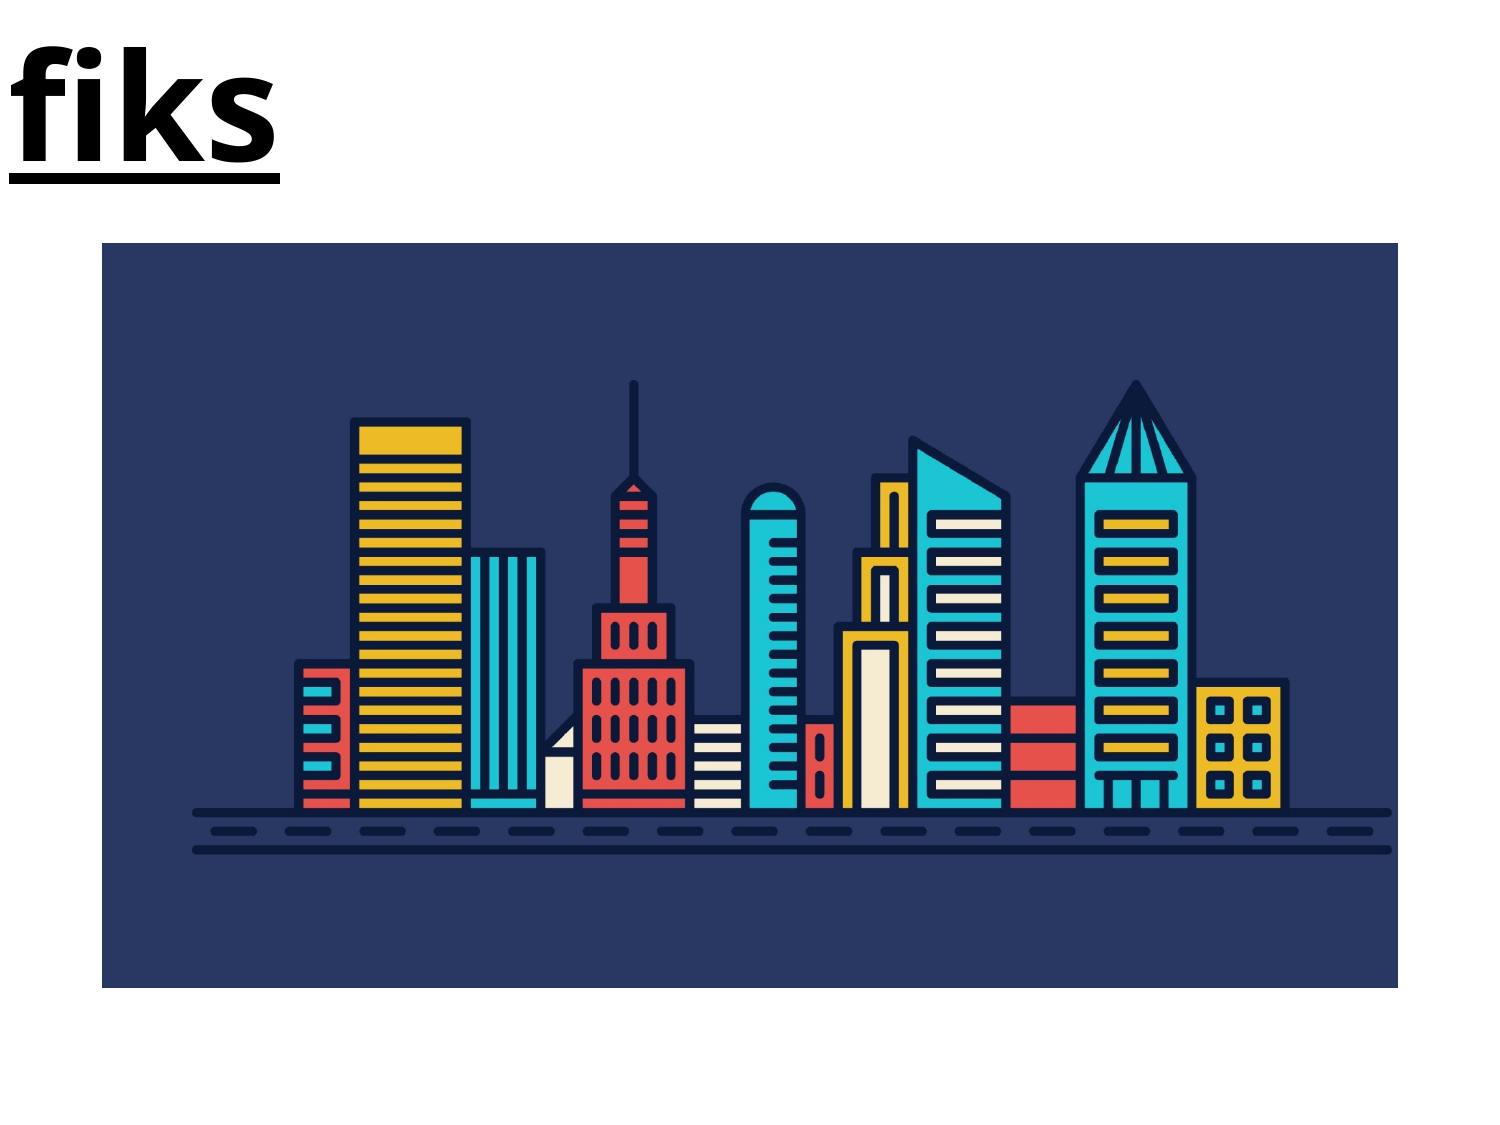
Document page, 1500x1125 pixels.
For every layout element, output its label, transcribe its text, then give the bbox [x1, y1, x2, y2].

text_box fiks [0, 4, 1500, 199]
picture [102, 243, 1398, 988]
